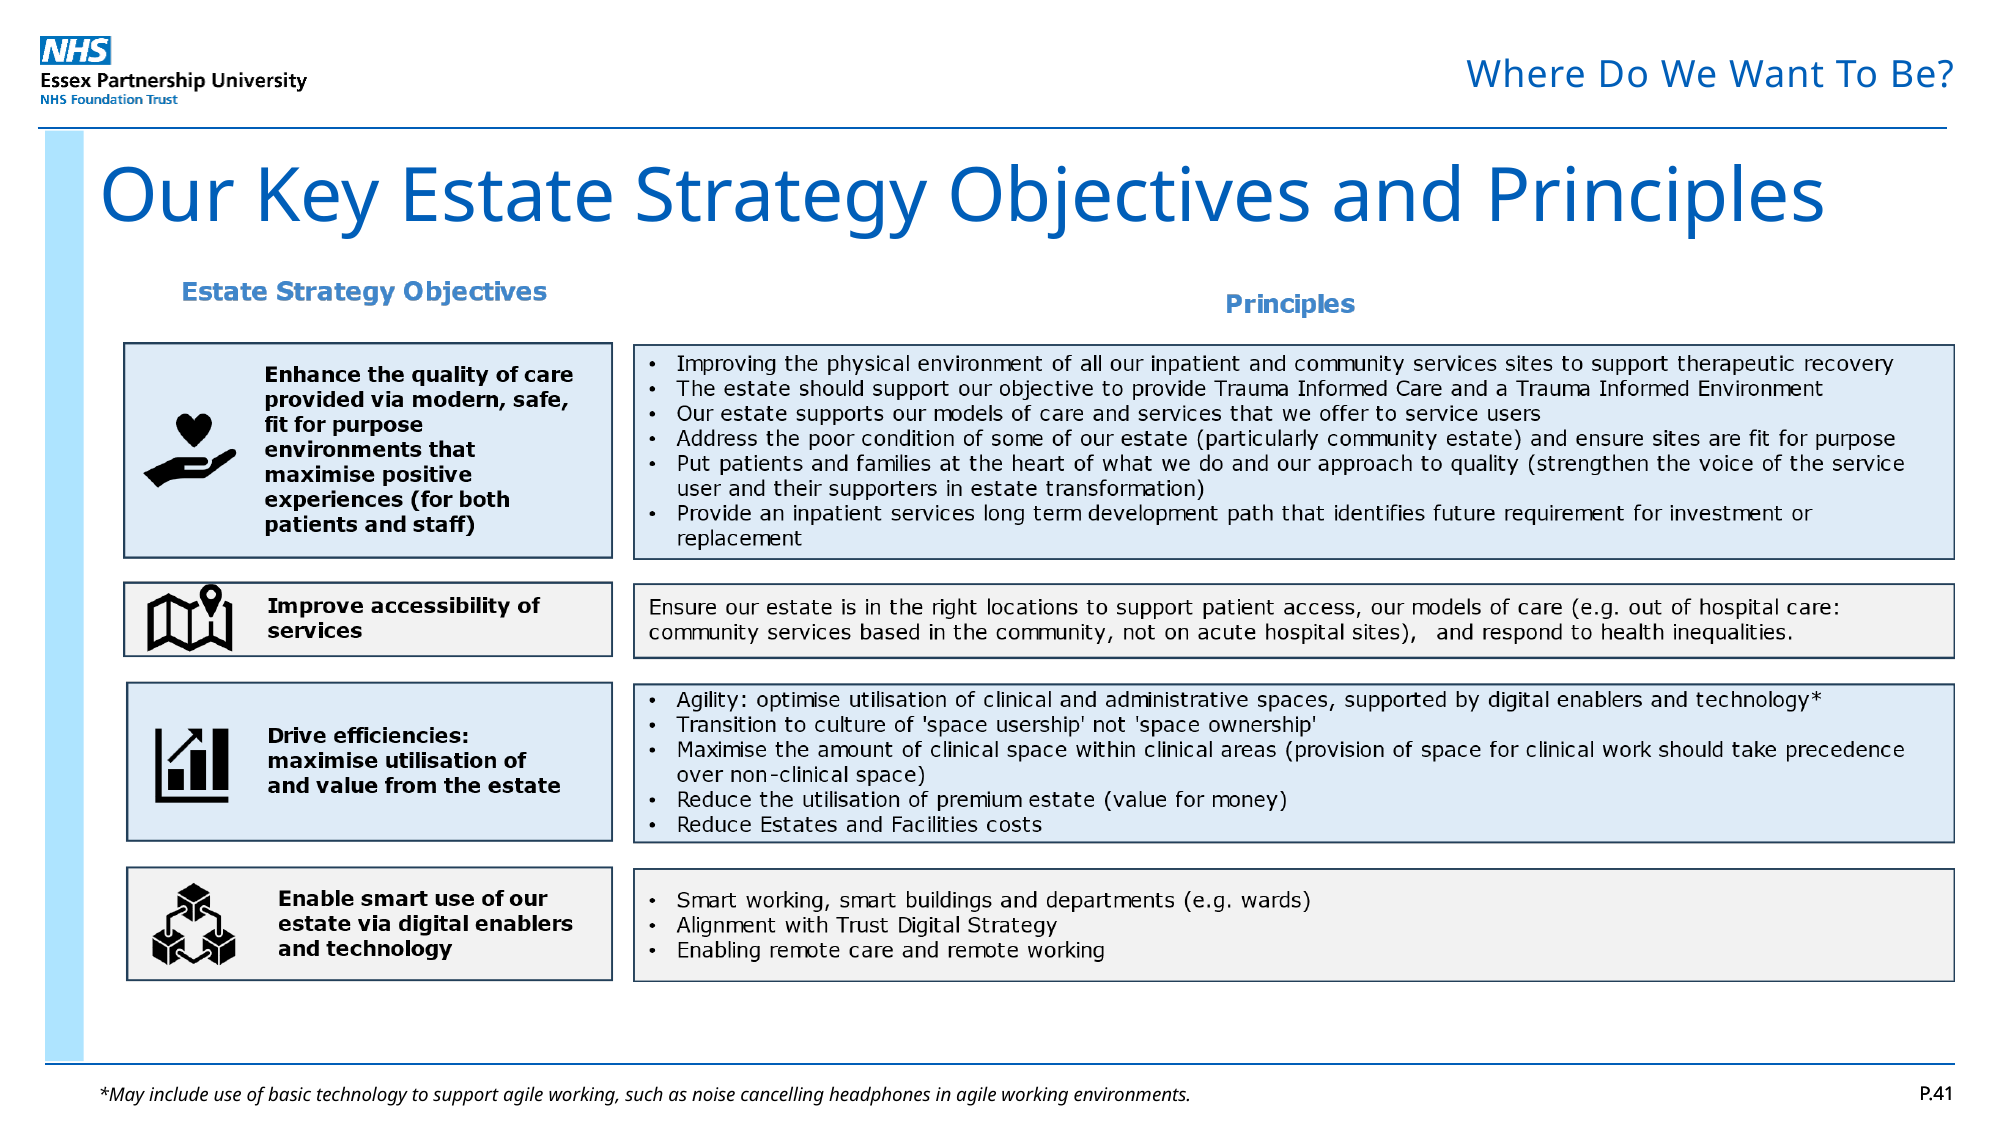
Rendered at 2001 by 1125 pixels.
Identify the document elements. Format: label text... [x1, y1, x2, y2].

picture [123, 267, 1955, 982]
text_box [44, 130, 85, 1062]
text_box *May include use of basic technology to support agile working, such as noise cancelling headphones in agile working environments. [83, 1074, 1396, 1114]
picture [40, 36, 313, 107]
text_box Our Key Estate Strategy Objectives and Principles [84, 149, 1916, 268]
text_box Where Do We Want To Be? [1402, 55, 1955, 102]
text_box P.41 [1751, 1078, 1955, 1112]
